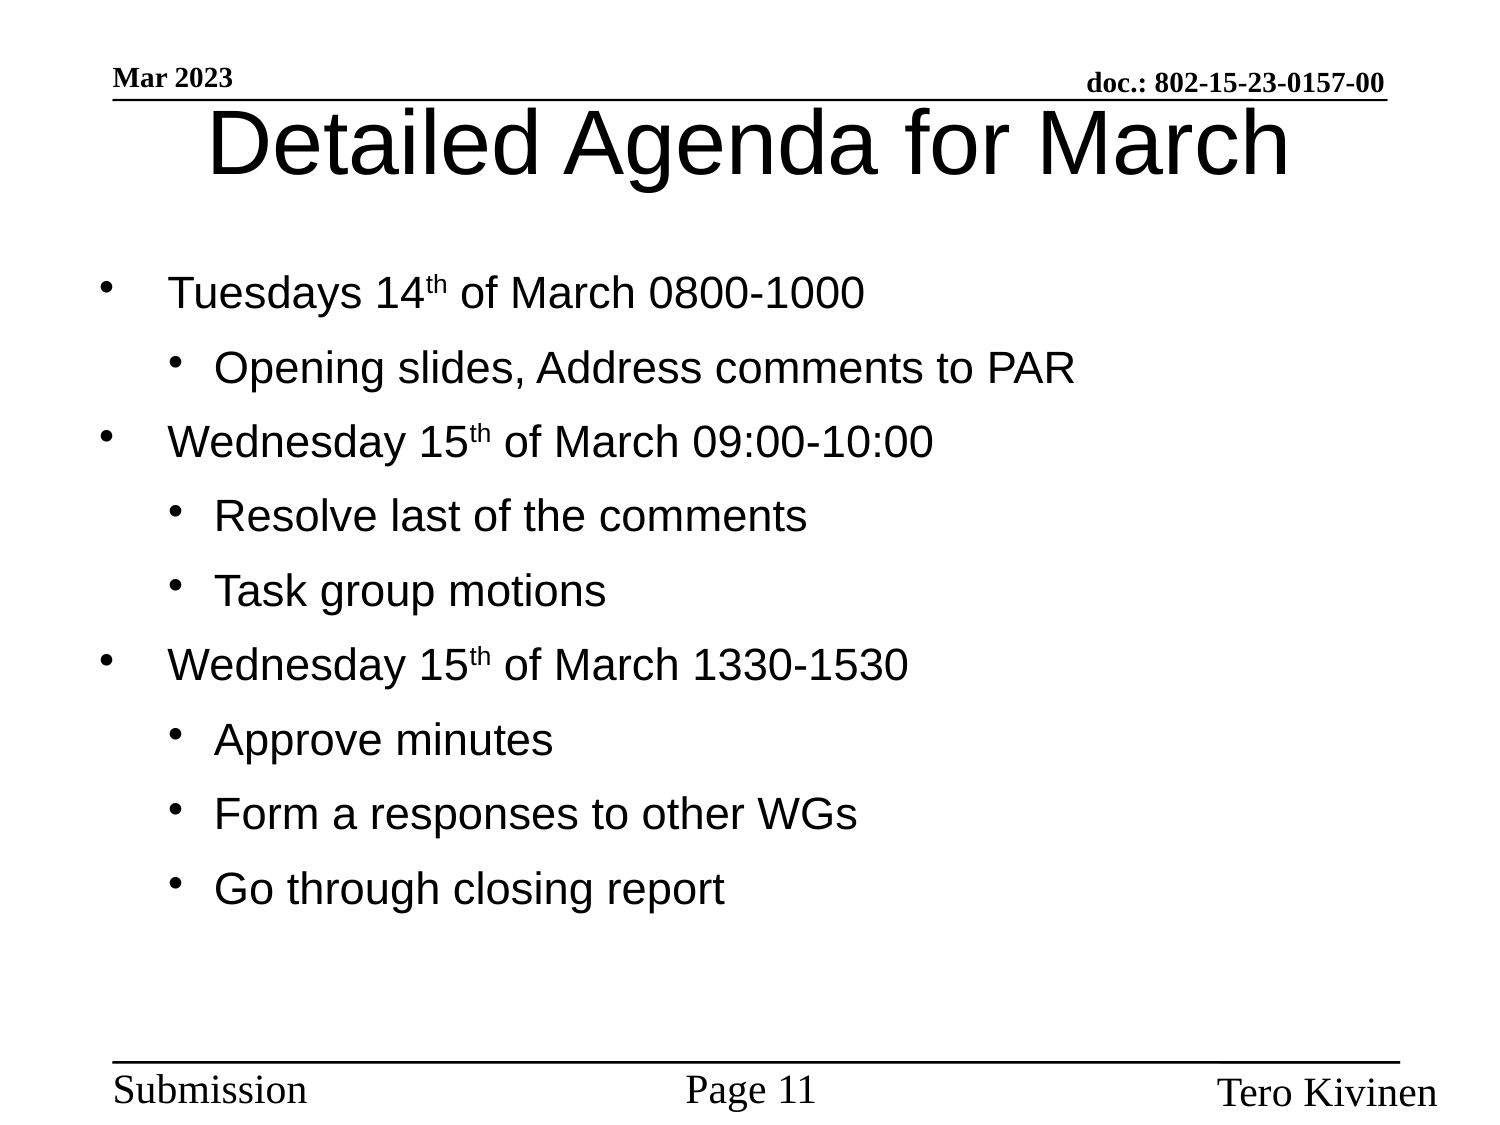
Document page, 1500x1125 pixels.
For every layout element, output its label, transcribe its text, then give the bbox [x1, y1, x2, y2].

text_box Tuesdays 14th of March 0800-1000 Opening slides, Address comments to PAR Wednesday 15th of March 09:00-10:00 Resolve last of the comments Task group motions Wednesday 15th of March 1330-1530 Approve minutes Form a responses to other WGs Go through closing report [75, 263, 1350, 915]
text_box Detailed Agenda for March [74, 44, 1424, 232]
